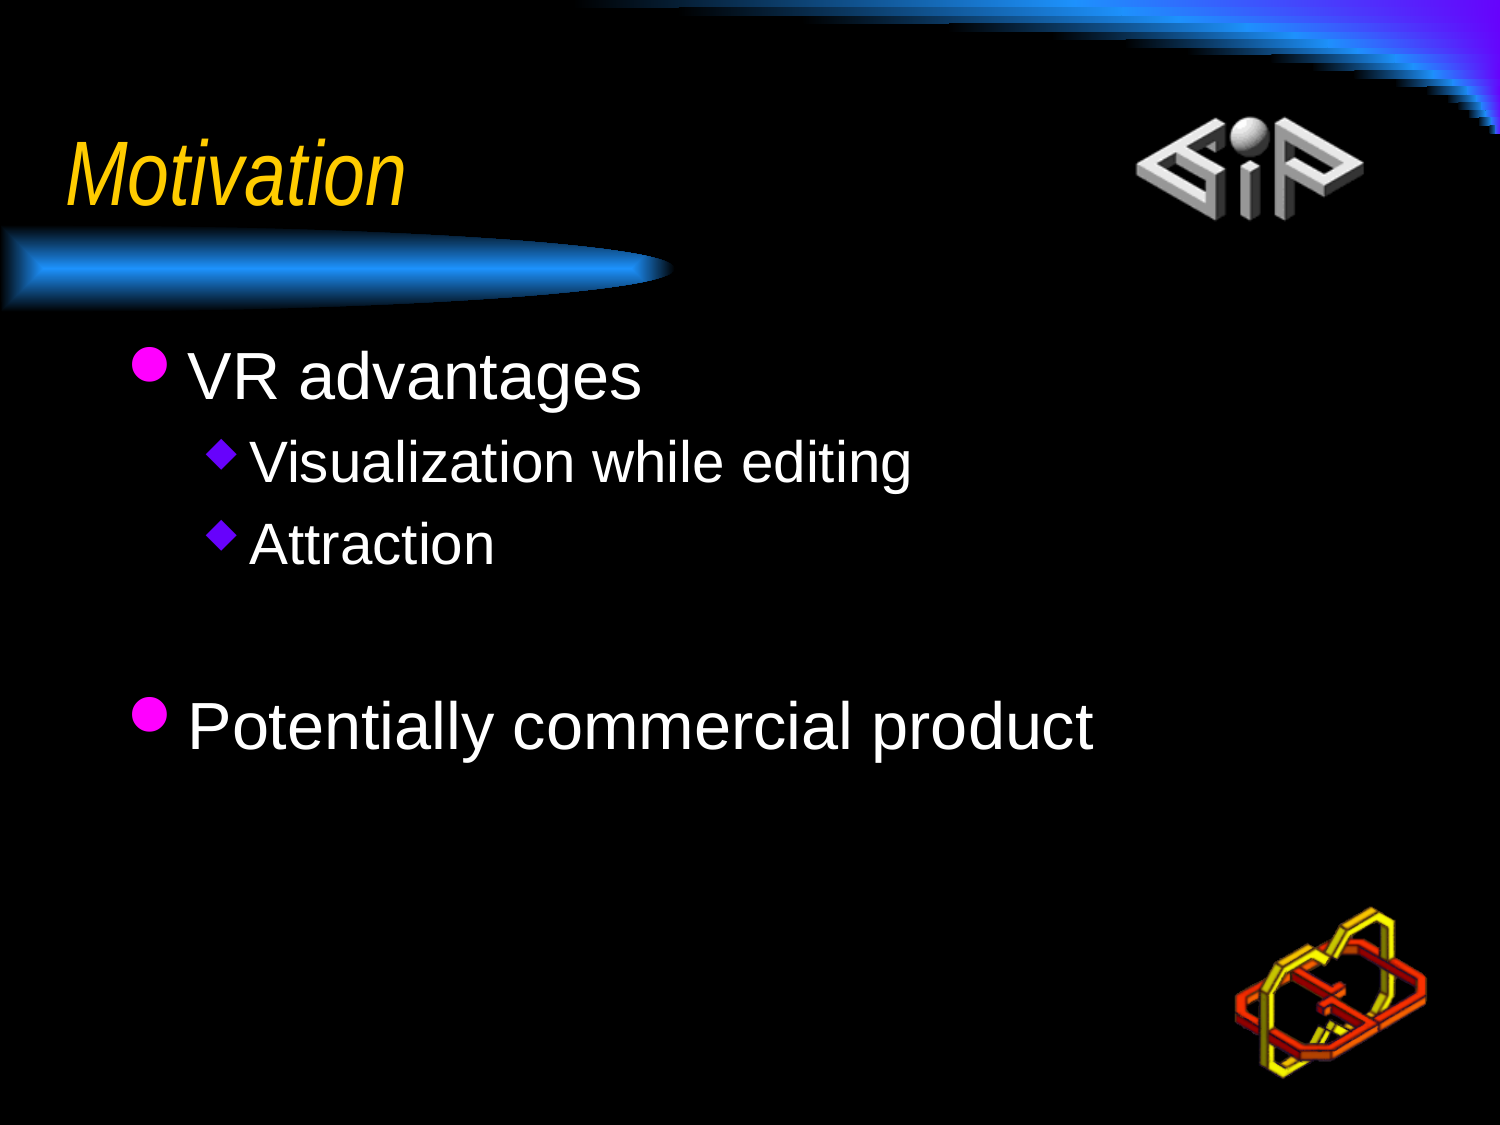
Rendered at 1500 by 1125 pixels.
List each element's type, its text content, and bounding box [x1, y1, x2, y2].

title Motivation [50, 75, 1325, 263]
picture [1124, 112, 1375, 254]
picture [1215, 902, 1434, 1098]
list VR advantages Visualization while editing Attraction Potentially commercial product [112, 324, 1388, 1000]
